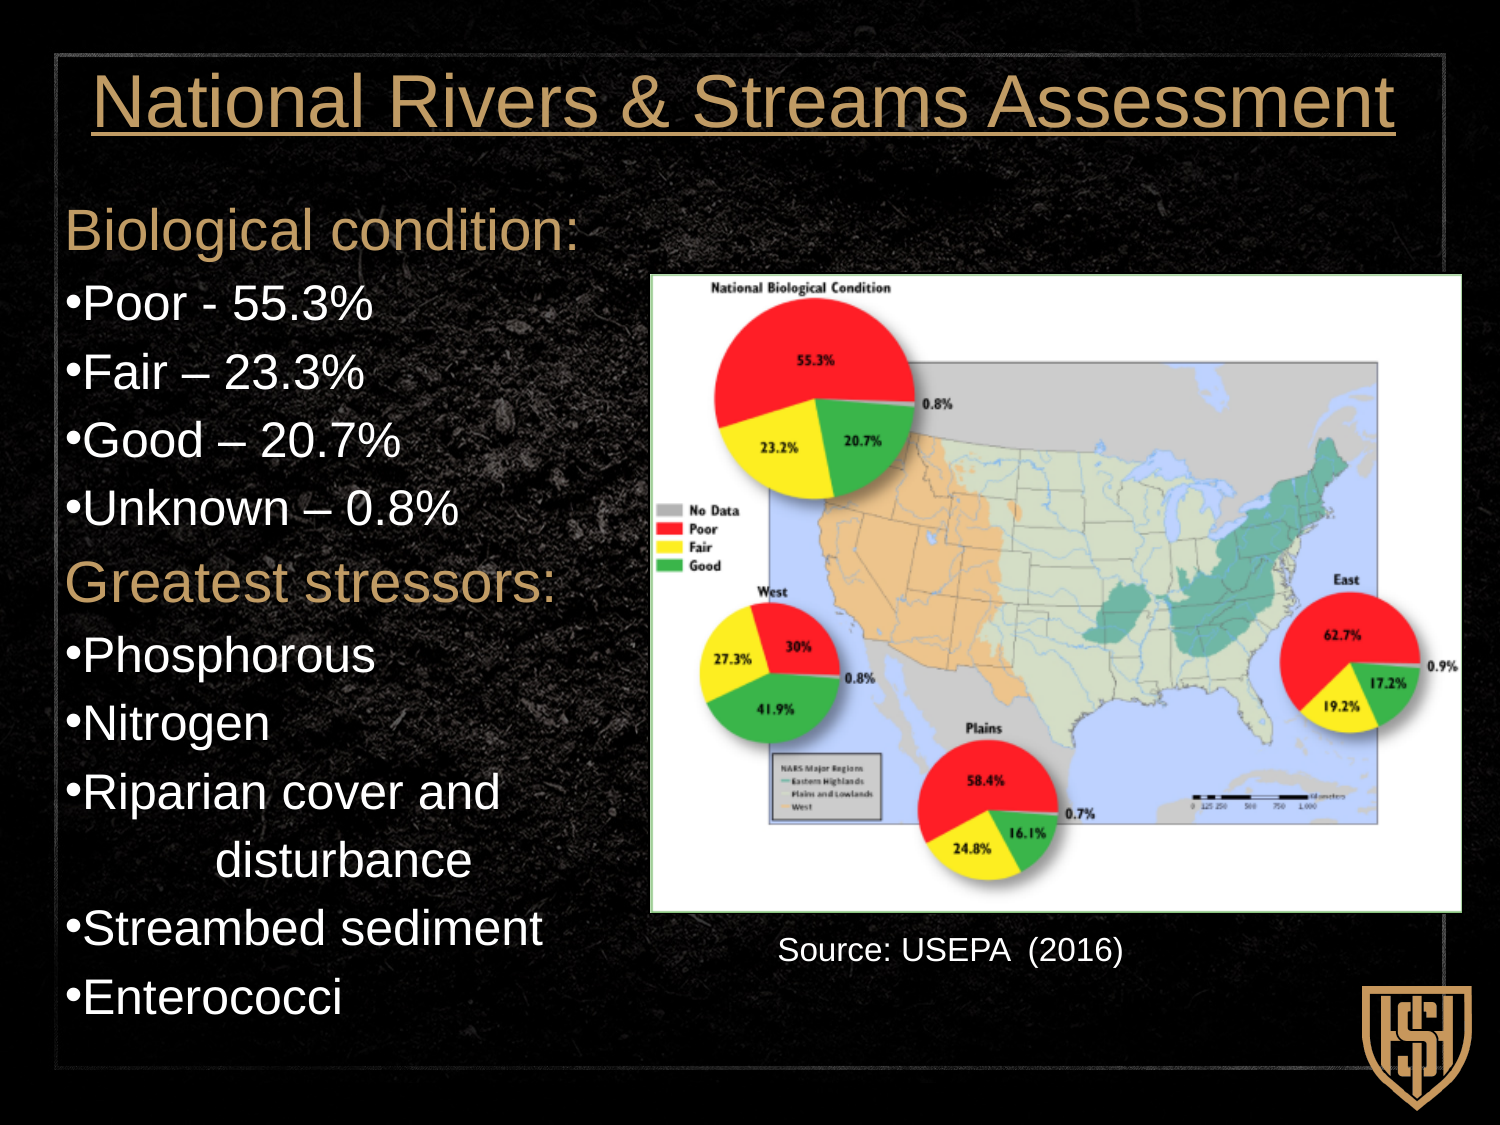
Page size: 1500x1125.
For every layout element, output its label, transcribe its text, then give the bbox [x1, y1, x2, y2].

title National Rivers & Streams Assessment [50, 45, 1438, 131]
picture [0, 0, 1500, 1125]
text_box Source: USEPA (2016) [762, 922, 1338, 976]
text_box Biological condition: Poor - 55.3% Fair – 23.3% Good – 20.7% Unknown – 0.8% Greatest stressors: Phosphorous Nitrogen Riparian cover and disturbance Streambed sediment Enterococci [49, 185, 800, 1032]
